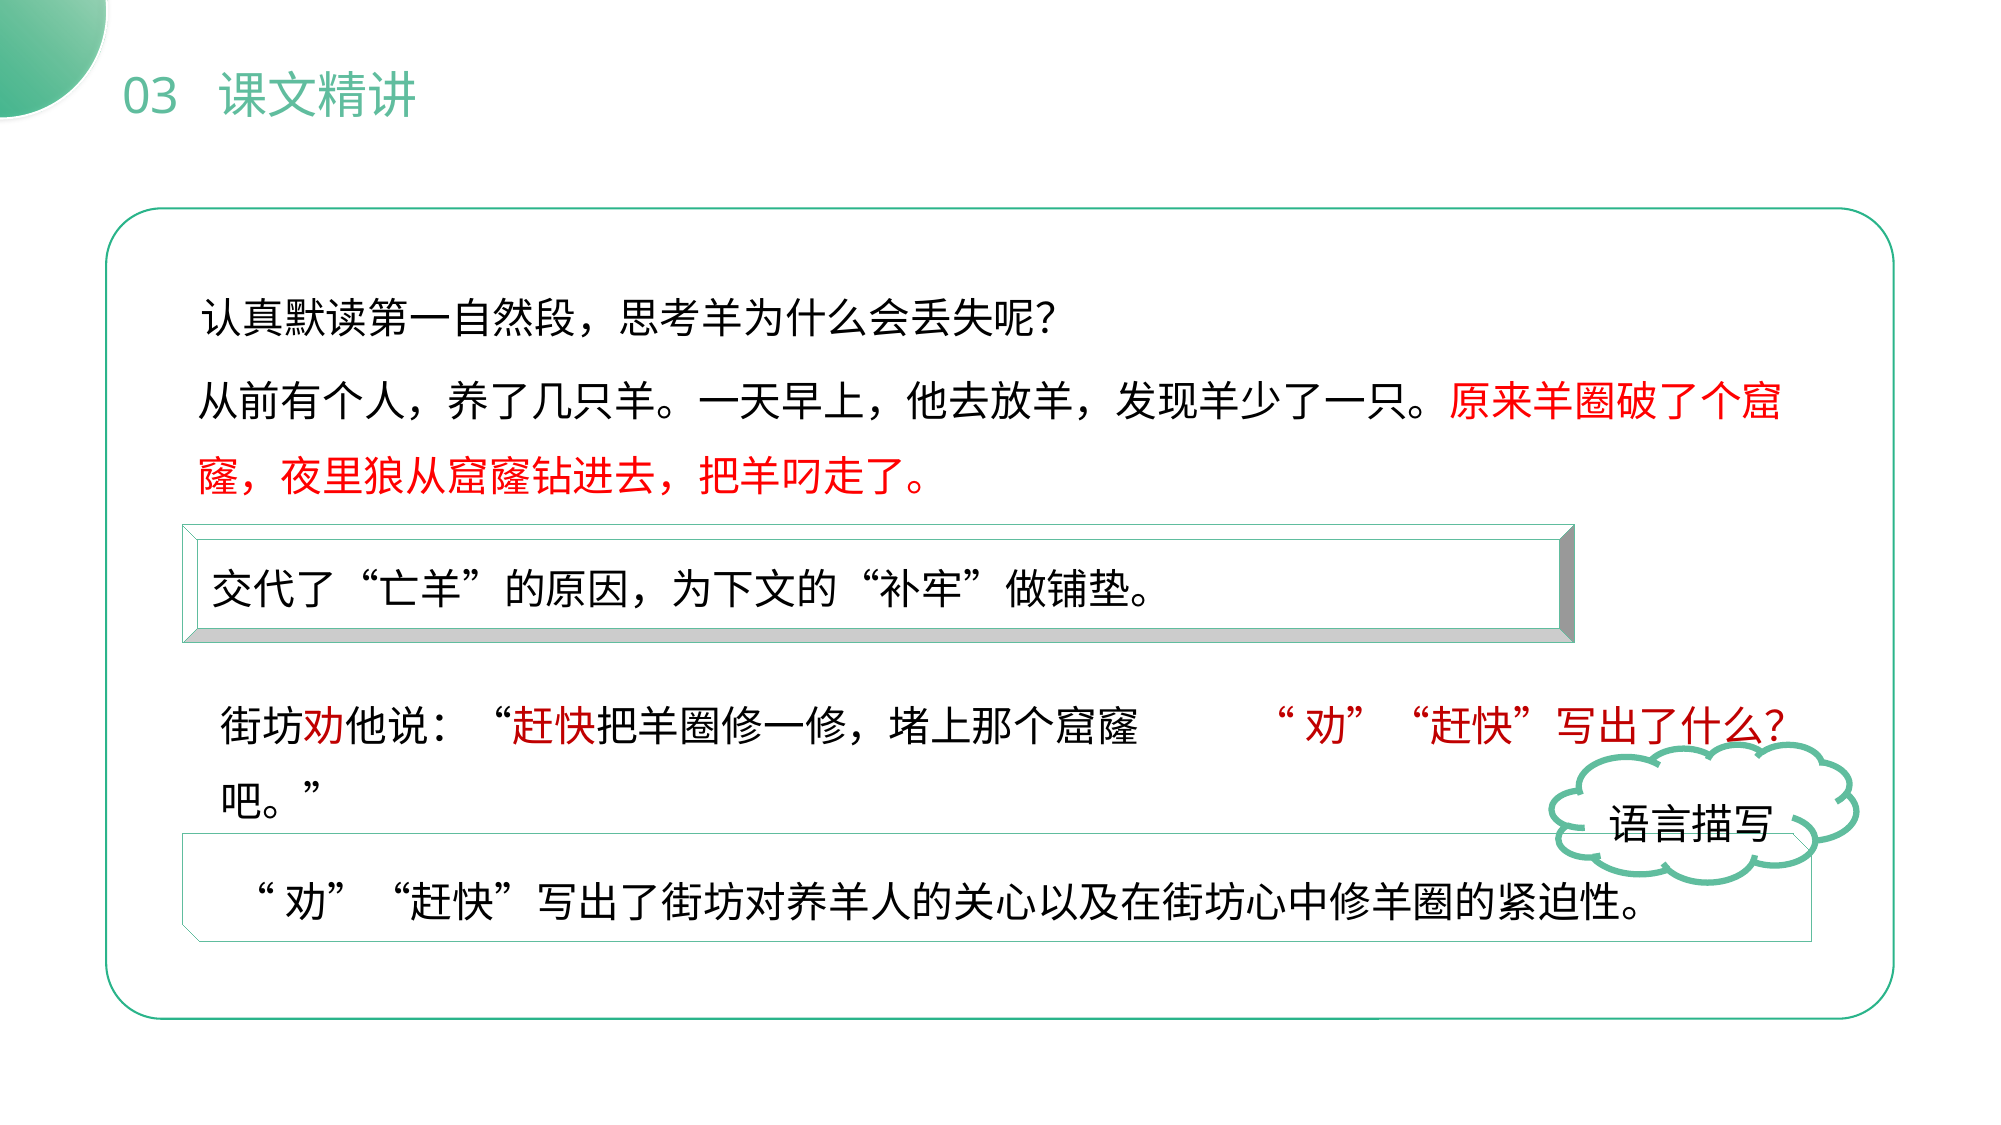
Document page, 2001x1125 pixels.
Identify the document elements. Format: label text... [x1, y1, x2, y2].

text_box 交代了“亡羊”的原因，为下文的“补牢”做铺垫。 [182, 524, 1575, 643]
list 03 课文精讲 [107, 62, 628, 129]
text_box 语言描写 [1551, 744, 1857, 883]
text_box 街坊劝他说：“赶快把羊圈修一修，堵上那个窟窿吧。” [205, 667, 1278, 832]
text_box 认真默读第一自然段，思考羊为什么会丢失呢？ [185, 259, 1093, 342]
text_box “劝”“赶快”写出了街坊对养羊人的关心以及在街坊心中修羊圈的紧迫性。 [182, 833, 1812, 942]
text_box 从前有个人，养了几只羊。一天早上，他去放羊，发现羊少了一只。原来羊圈破了个窟窿，夜里狼从窟窿钻进去，把羊叼走了。 [182, 342, 1836, 507]
text_box “劝”“赶快”写出了什么？ [1238, 667, 1812, 757]
